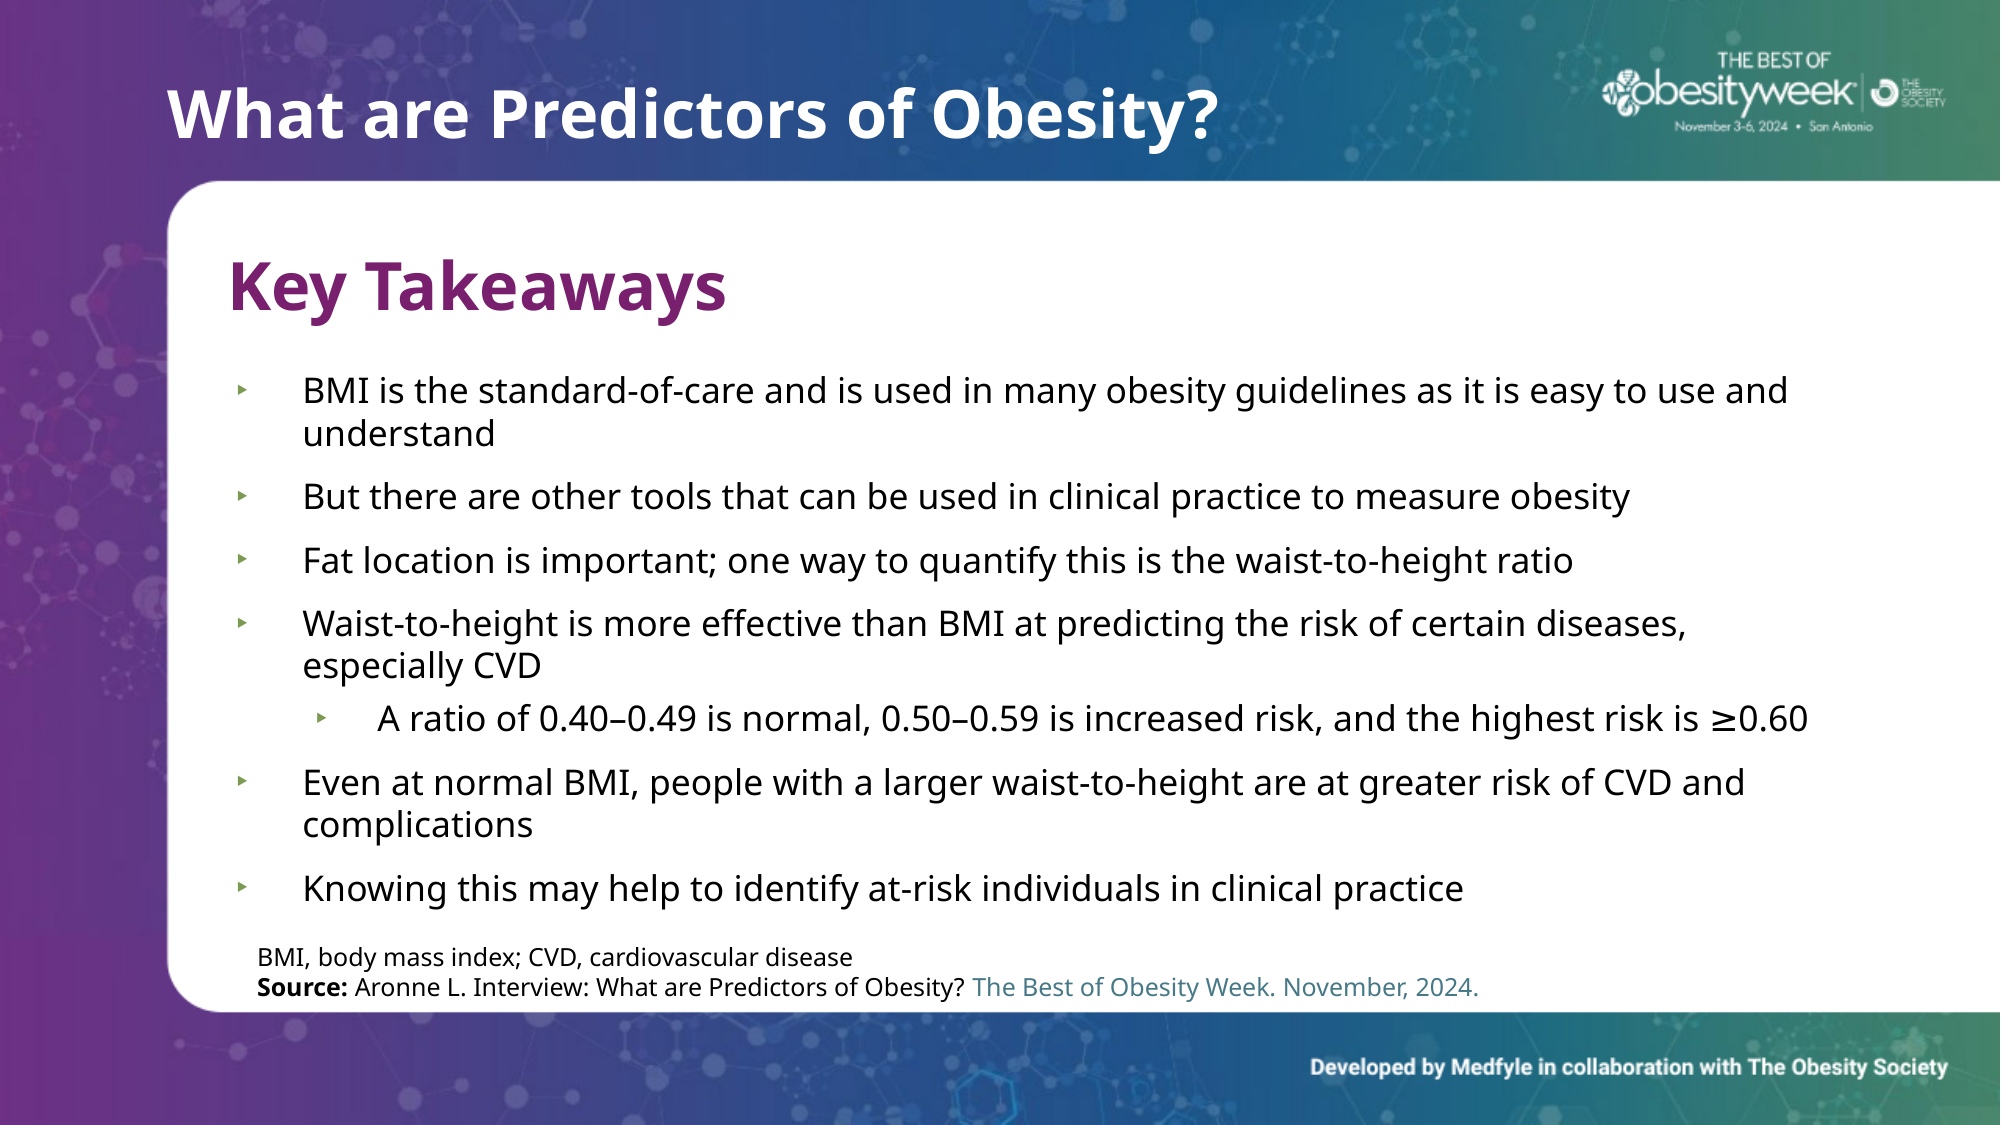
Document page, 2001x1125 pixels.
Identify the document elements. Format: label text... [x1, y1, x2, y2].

title What are Predictors of Obesity? [152, 59, 1863, 174]
picture [0, 0, 2000, 1125]
text_box BMI, body mass index; CVD, cardiovascular disease Source: Aronne L. Interview: What are Predictors of Obesity? The Best of Obesity Week. November, 2024. [242, 933, 1952, 1013]
text_box Key Takeaways [212, 232, 1922, 347]
list BMI is the standard-of-care and is used in many obesity guidelines as it is easy to use and understand But there are other tools that can be used in clinical practice to measure obesity Fat location is important; one way to quantify this is the waist-to-height ratio Waist-to-height is more effective than BMI at predicting the risk of certain diseases, especially CVD A ratio of 0.40–0.49 is normal, 0.50–0.59 is increased risk, and the highest risk is ≥0.60 Even at normal BMI, people with a larger waist-to-height are at greater risk of CVD and complications Knowing this may help to identify at-risk individuals in clinical practice [212, 360, 1863, 919]
